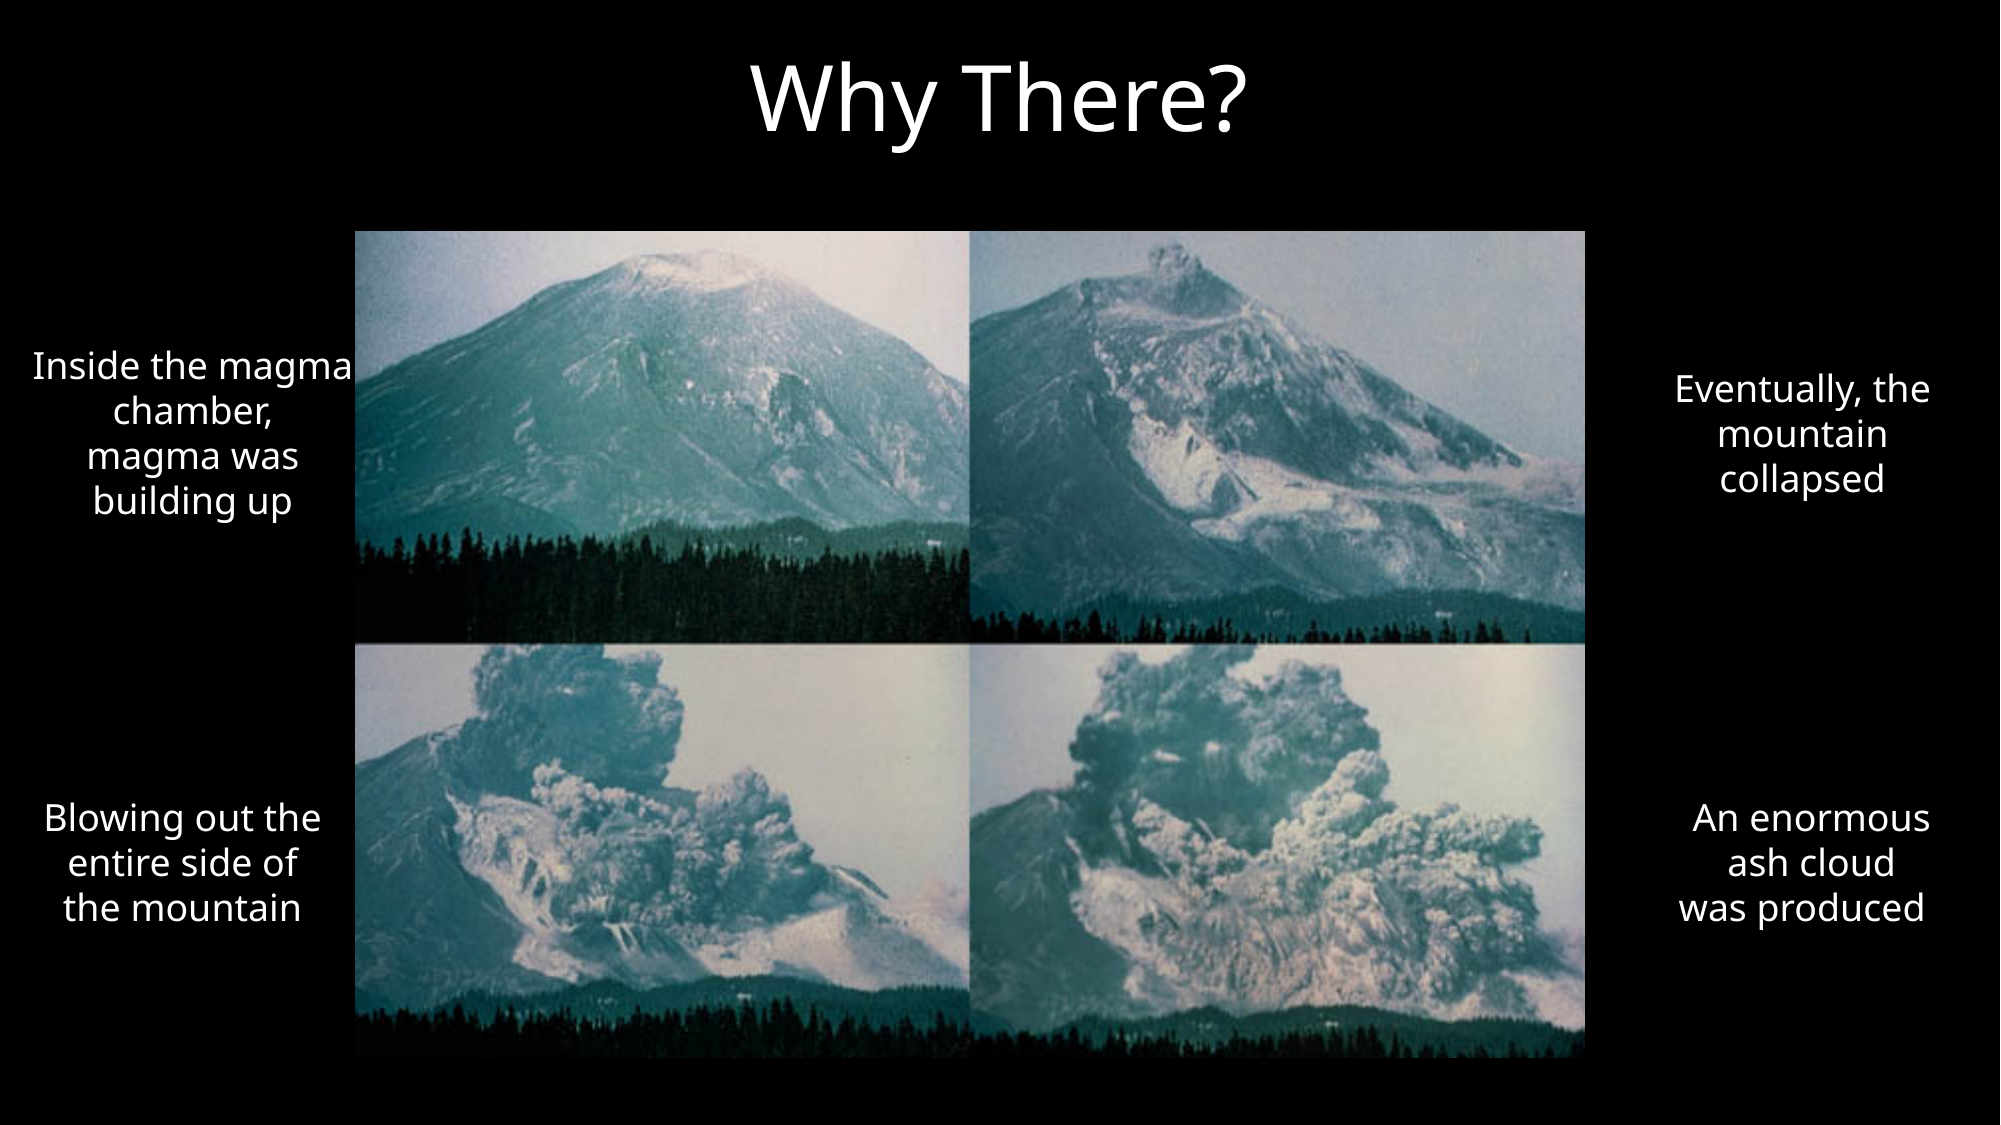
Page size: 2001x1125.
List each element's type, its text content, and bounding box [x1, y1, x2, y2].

text_box Blowing out the entire side of the mountain [20, 786, 345, 937]
title Why There? [149, 22, 1849, 182]
picture [355, 231, 1585, 1059]
text_box Inside the magma chamber, magma was building up [10, 334, 355, 530]
text_box An enormous ash cloud was produced [1645, 786, 1979, 937]
text_box Eventually, the mountain collapsed [1645, 357, 1961, 508]
